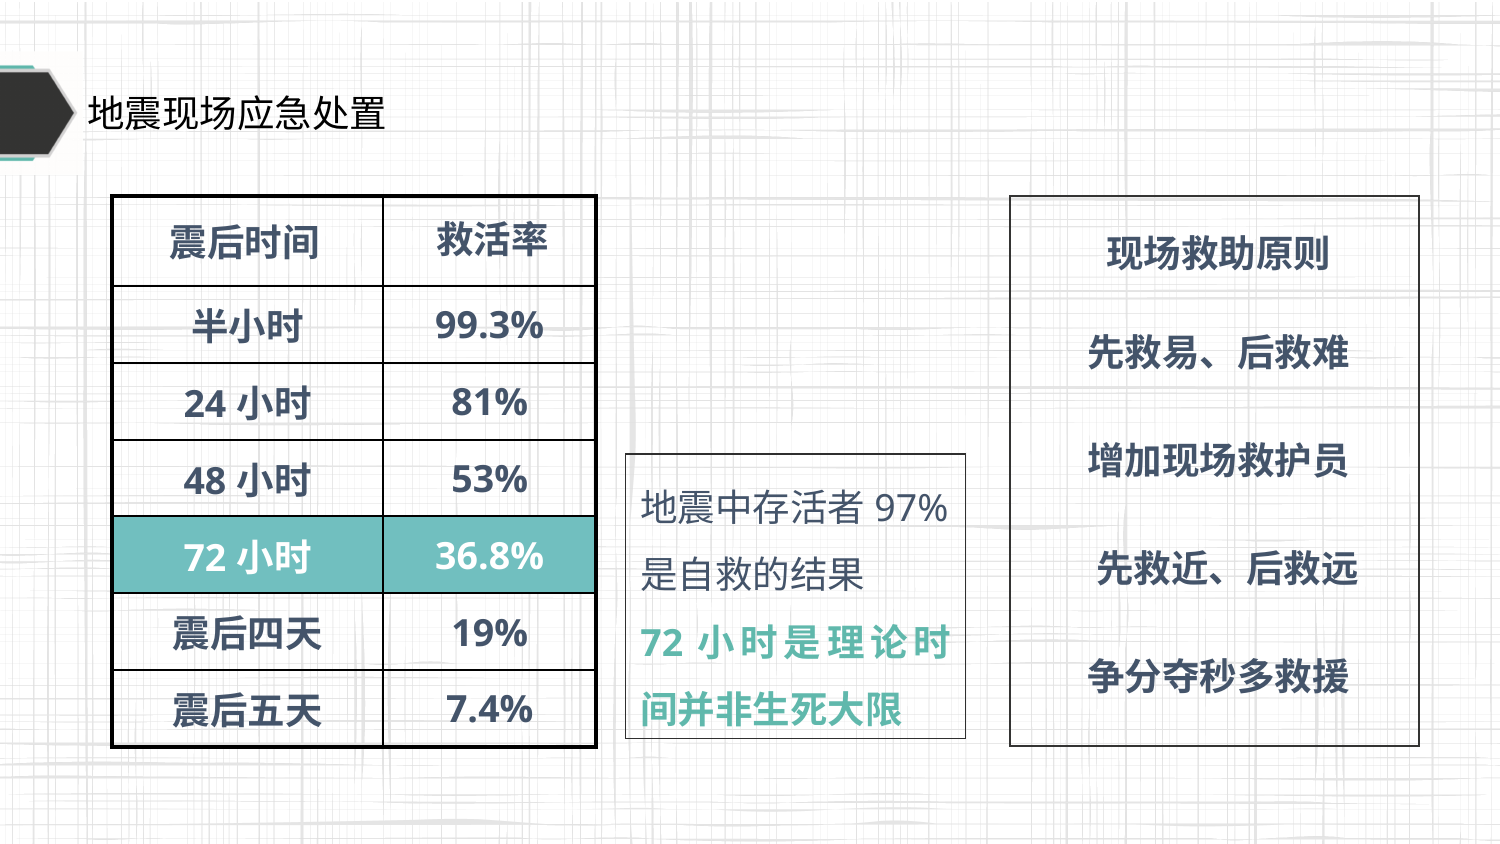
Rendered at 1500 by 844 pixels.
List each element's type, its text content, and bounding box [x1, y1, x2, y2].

text_box 震后时间 [154, 188, 335, 271]
table_cell 19% [384, 594, 594, 669]
table_cell 53% [384, 441, 594, 515]
table_header [114, 198, 382, 285]
text_box 现场救助原则 先救易、后救难 增加现场救护员 先救近、后救远 争分夺秒多救援 [1420, 196, 1427, 706]
table_cell 81% [384, 364, 594, 439]
table_cell 7.4% [384, 671, 594, 745]
table_cell 24小时 [114, 364, 382, 439]
text_box 地震现场应急处置 [104, 82, 477, 143]
text_box [1009, 195, 1420, 747]
table_header [384, 198, 594, 285]
text_box 地震中存活者97%是自救的结果 72小时是理论时间并非生死大限 [625, 453, 966, 739]
text_box 救活率 [421, 208, 564, 269]
picture [0, 2, 1500, 844]
table_cell 震后五天 [114, 671, 382, 745]
table_cell 99.3% [384, 287, 594, 362]
table_cell 36.8% [384, 517, 594, 592]
table_cell 72小时 [114, 517, 382, 592]
table_cell 震后四天 [114, 594, 382, 669]
table_cell 48小时 [114, 441, 382, 515]
table_cell 半小时 [114, 287, 382, 362]
